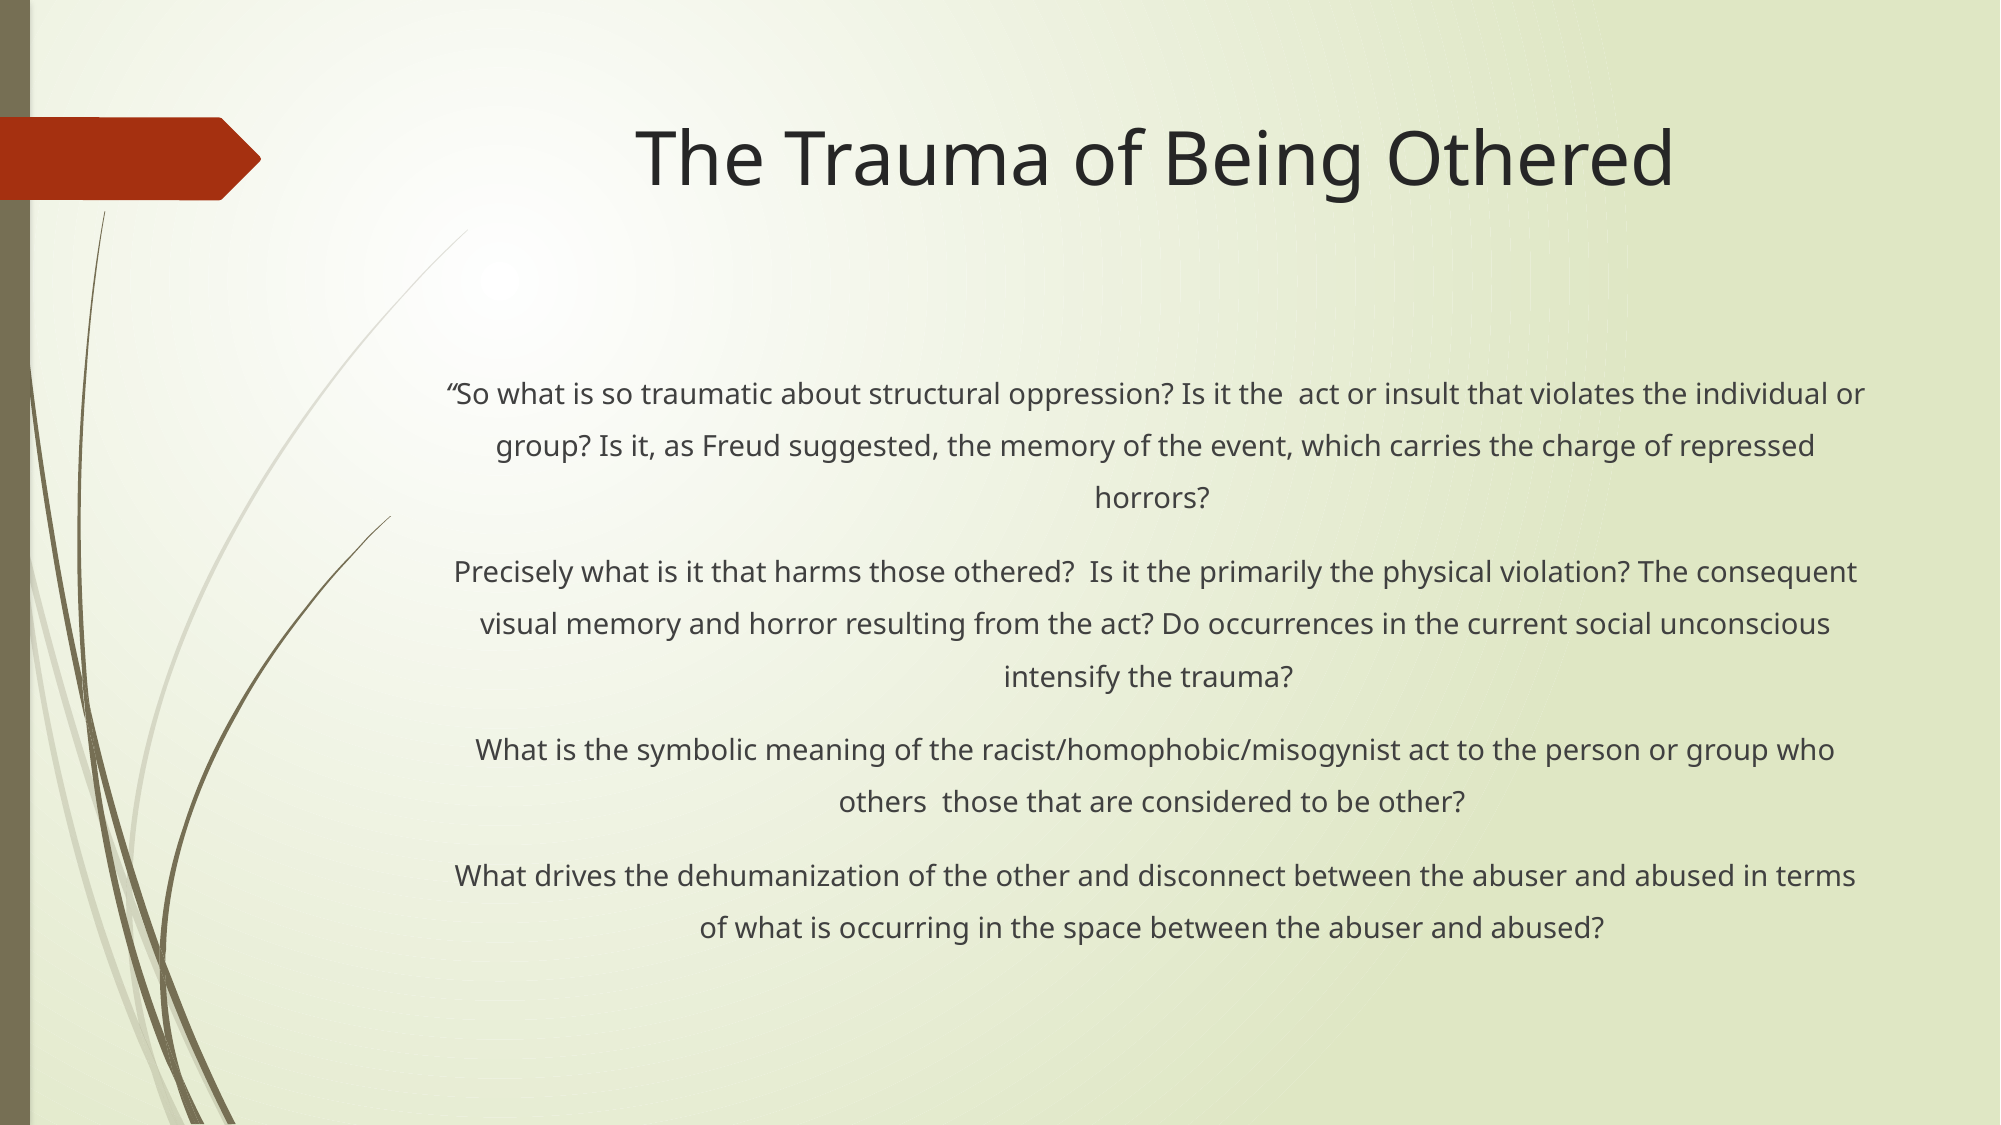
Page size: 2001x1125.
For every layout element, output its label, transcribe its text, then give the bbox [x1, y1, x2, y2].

title The Trauma of Being Othered [425, 102, 1888, 313]
list “So what is so traumatic about structural oppression? Is it the act or insult that violates the individual or group? Is it, as Freud suggested, the memory of the event, which carries the charge of repressed horrors? Precisely what is it that harms those othered? Is it the primarily the physical violation? The consequent visual memory and horror resulting from the act? Do occurrences in the current social unconscious intensify the trauma? What is the symbolic meaning of the racist/homophobic/misogynist act to the person or group who others those that are considered to be other? What drives the dehumanization of the other and disconnect between the abuser and abused in terms of what is occurring in the space between the abuser and abused? [424, 350, 1888, 970]
